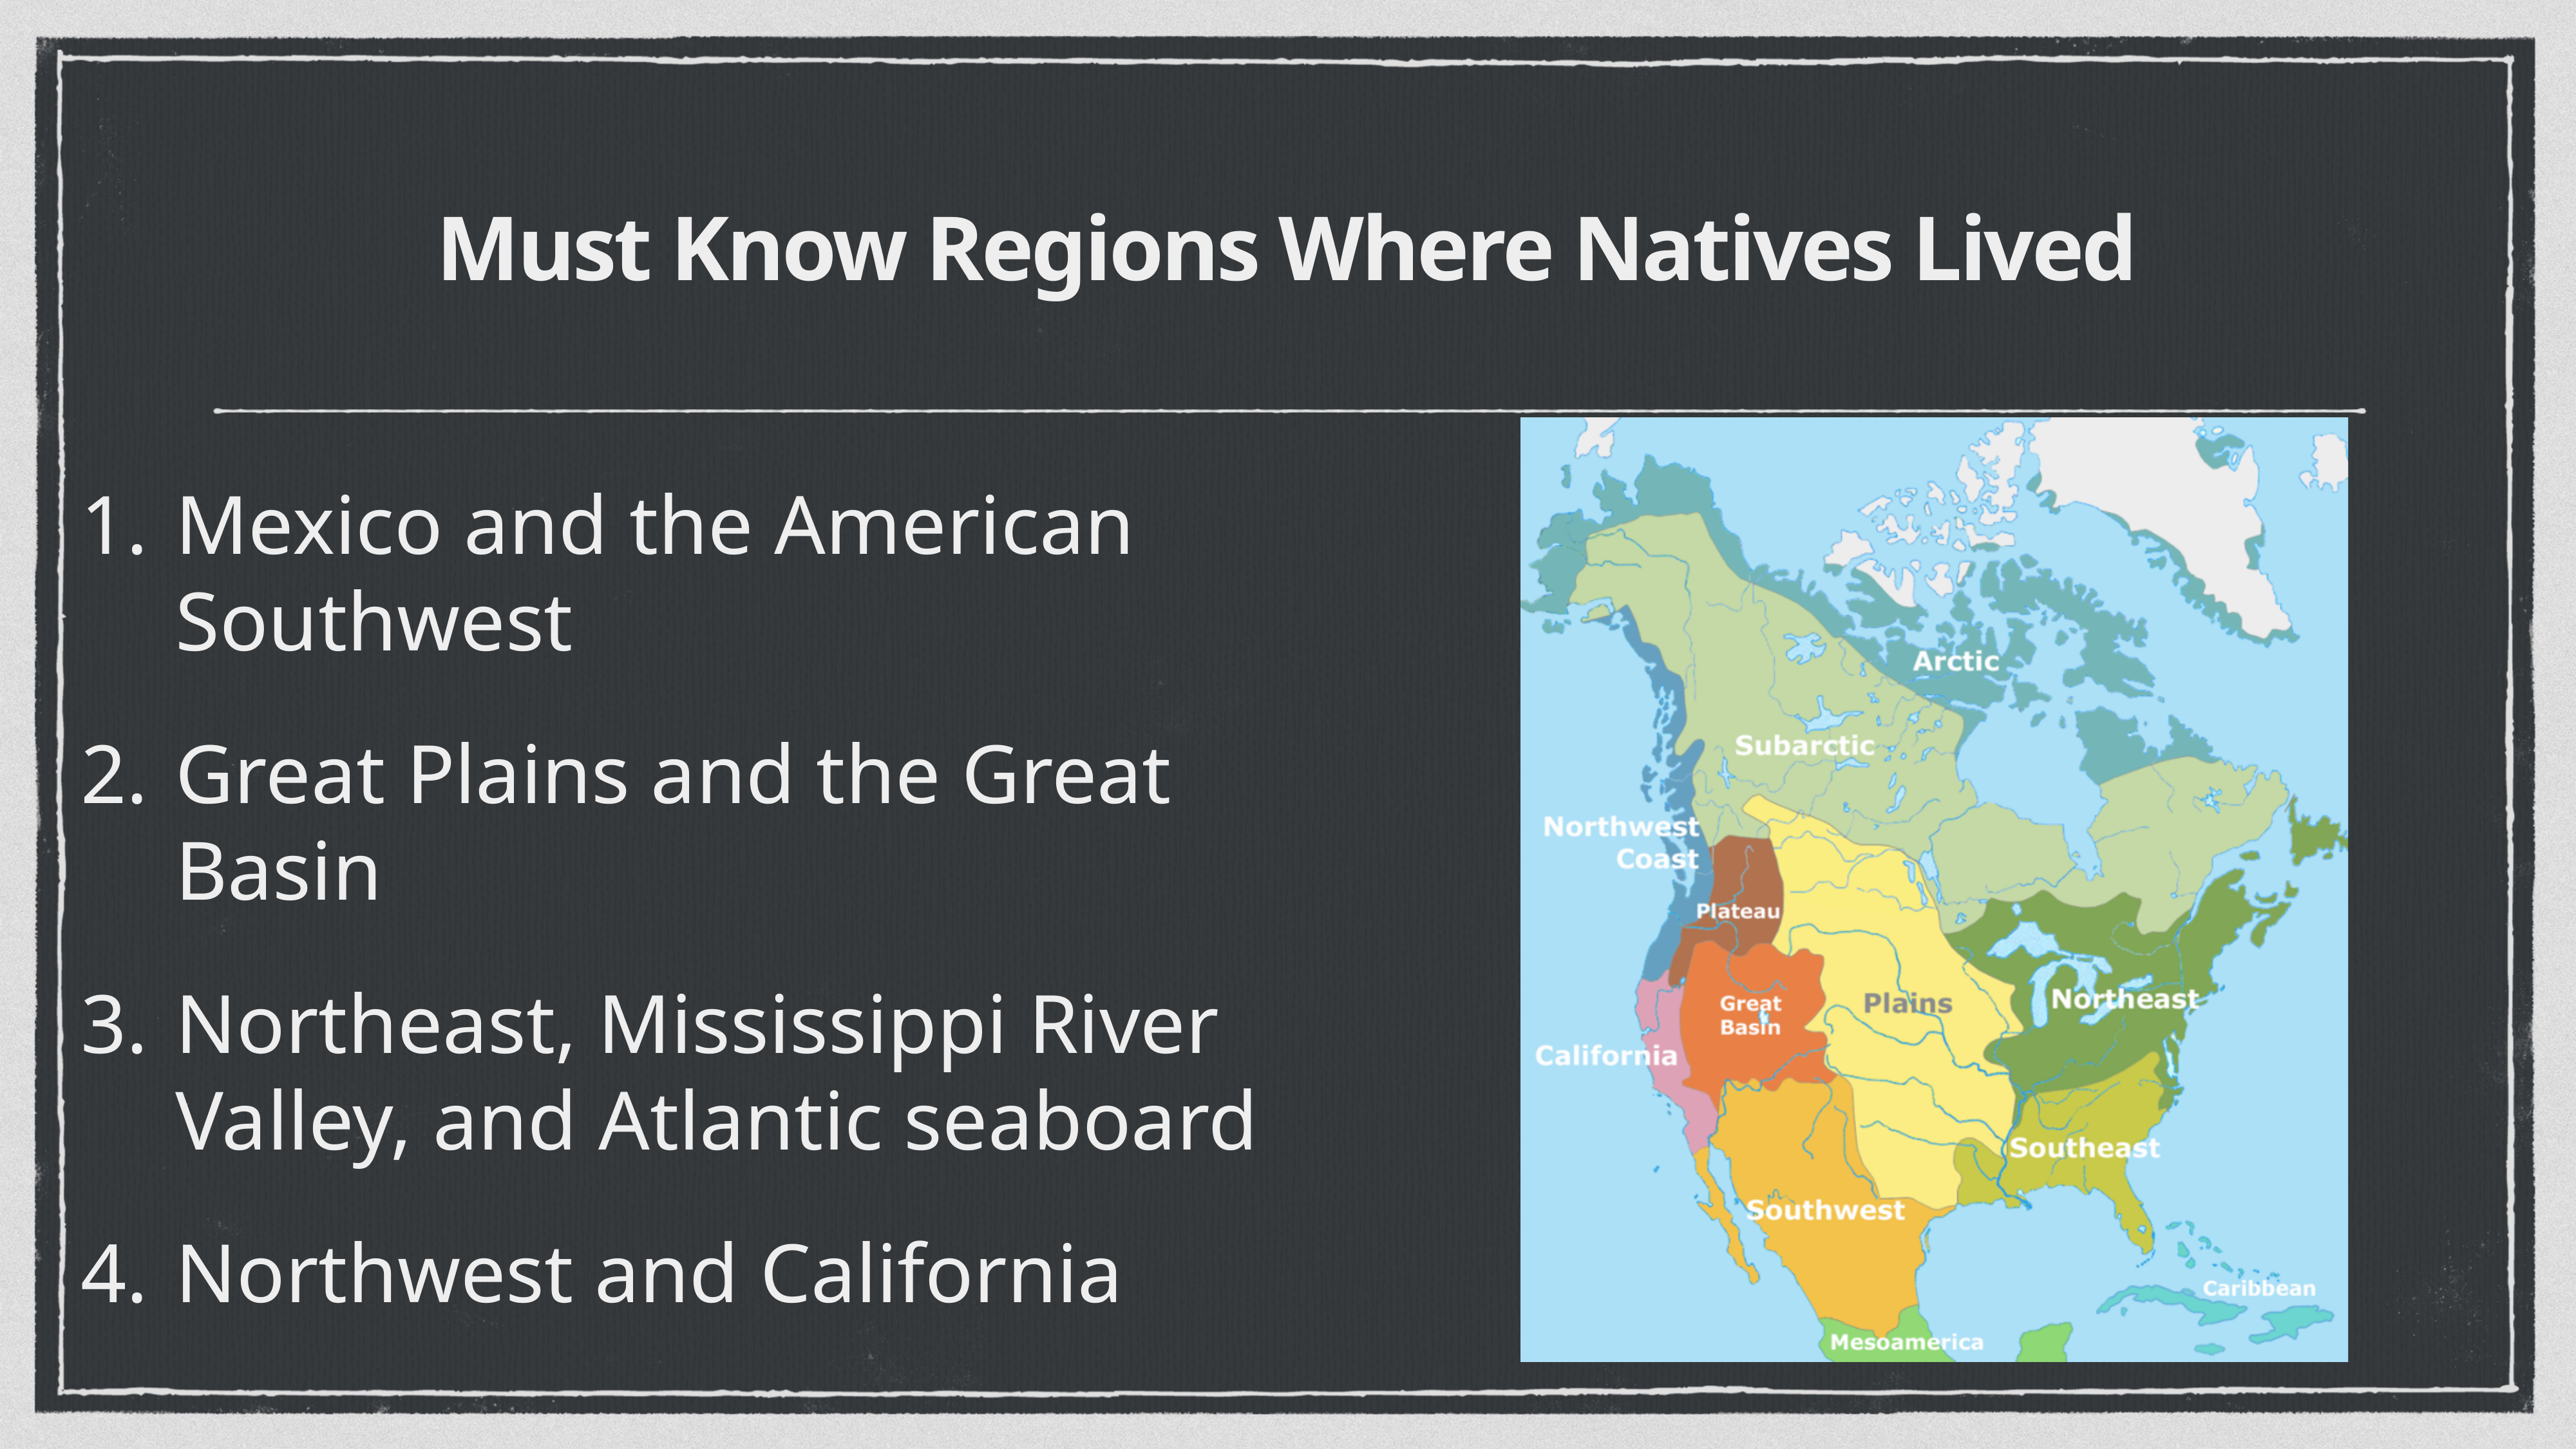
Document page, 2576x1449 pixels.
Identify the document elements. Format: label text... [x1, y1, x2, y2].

list Mexico and the American Southwest Great Plains and the Great Basin Northeast, Mississippi River Valley, and Atlantic seaboard Northwest and California [75, 407, 1352, 1386]
title Must Know Regions Where Natives Lived [251, 102, 2324, 387]
picture [0, 0, 2576, 1449]
